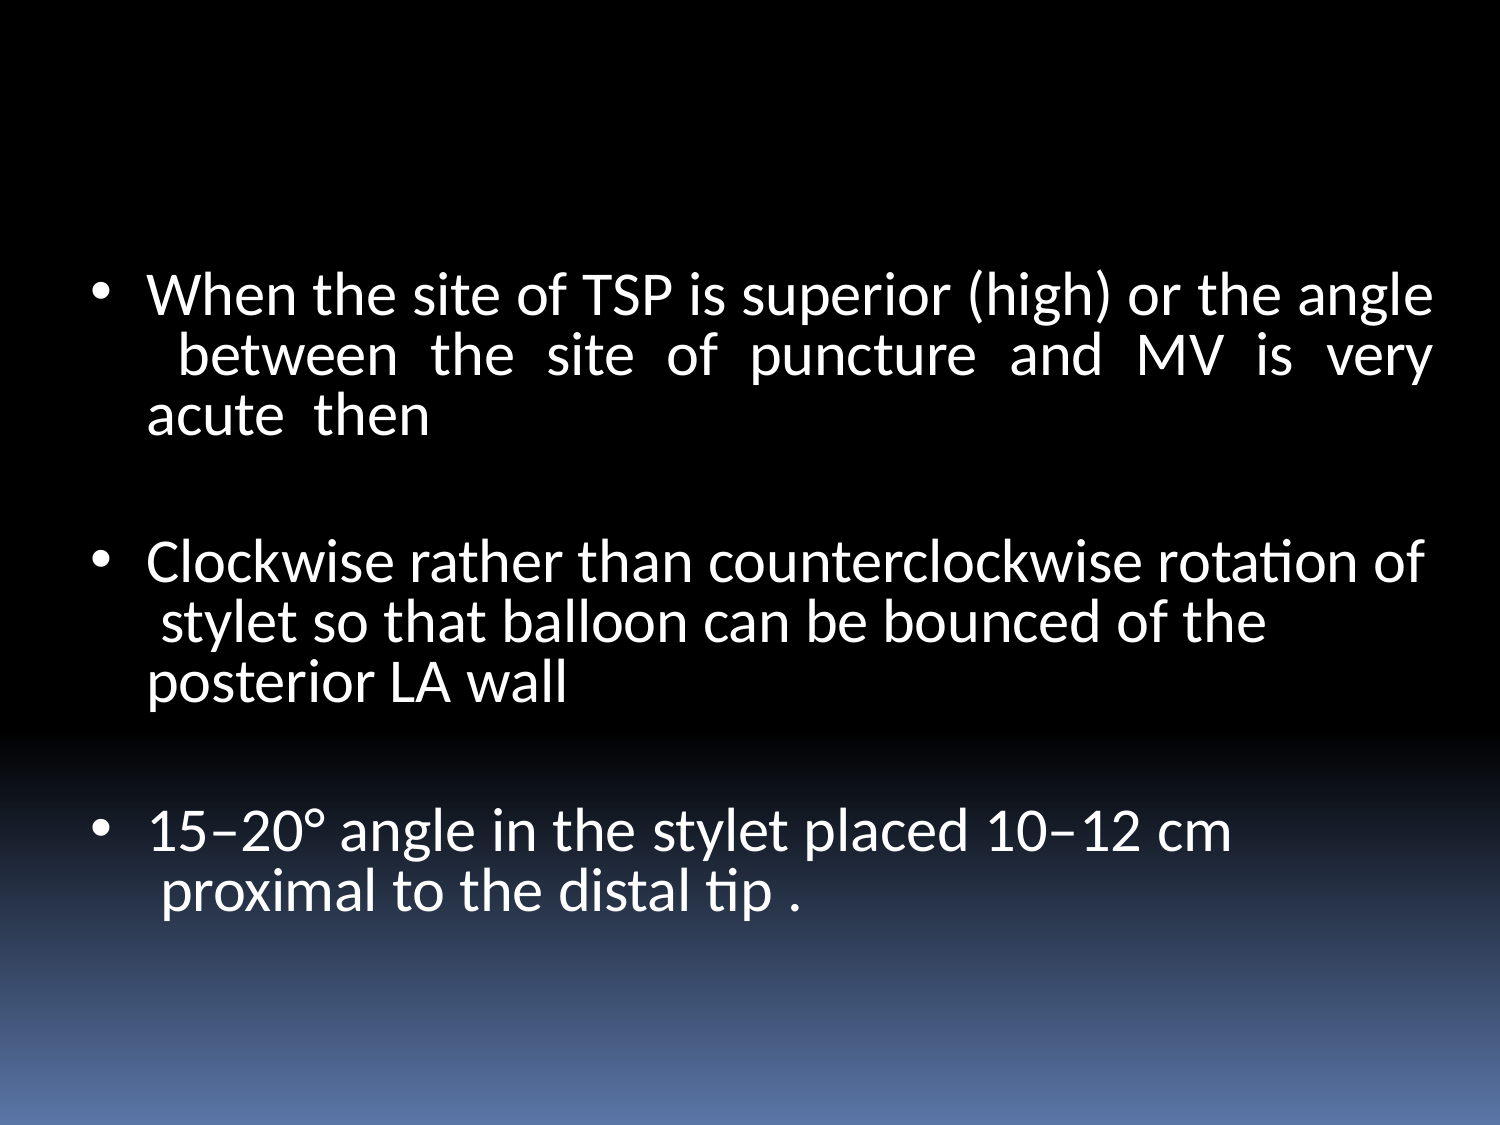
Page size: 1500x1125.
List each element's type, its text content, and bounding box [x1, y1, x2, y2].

text_box When the site of TSP is superior (high) or the angle between the site of puncture and MV is very acute then Clockwise rather than counterclockwise rotation of stylet so that balloon can be bounced of the posterior LA wall 15–20° angle in the stylet placed 10–12 cm proximal to the distal tip . [87, 250, 1437, 924]
